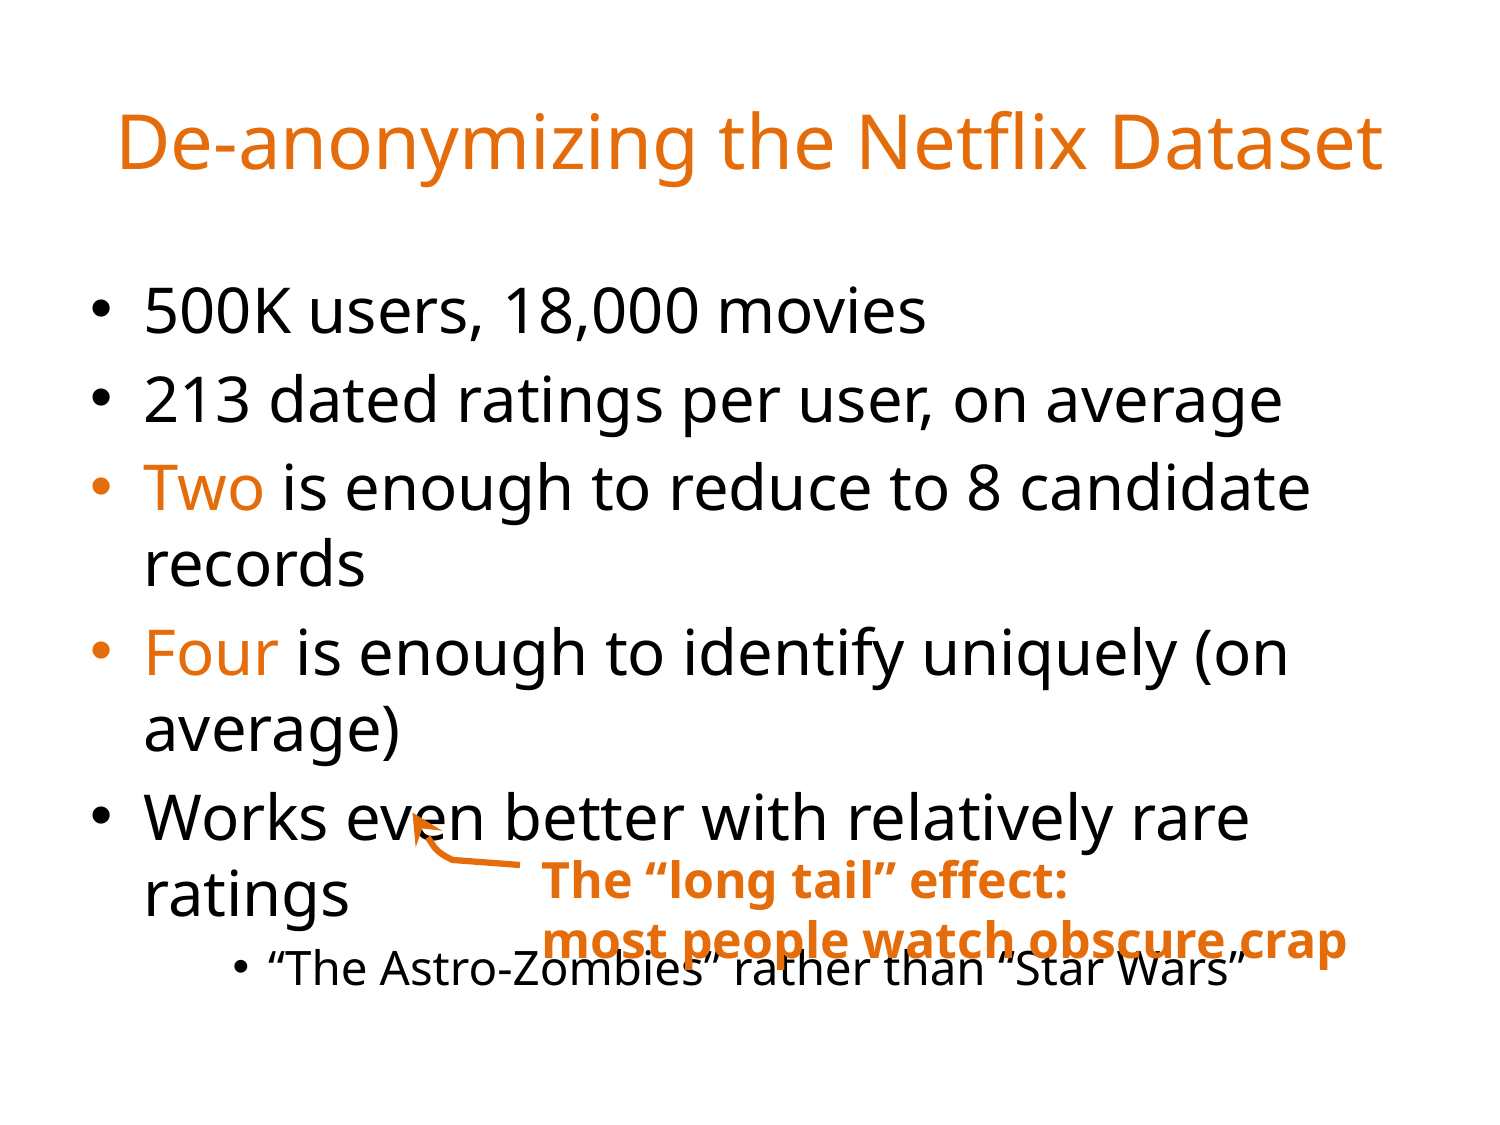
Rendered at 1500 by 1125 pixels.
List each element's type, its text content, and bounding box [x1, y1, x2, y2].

list 500K users, 18,000 movies 213 dated ratings per user, on average Two is enough to reduce to 8 candidate records Four is enough to identify uniquely (on average) Works even better with relatively rare ratings “The Astro-Zombies” rather than “Star Wars” [75, 262, 1463, 1005]
text_box The “long tail” effect: most people watch obscure crap [526, 840, 1364, 976]
text_box [412, 812, 520, 866]
title De-anonymizing the Netflix Dataset [75, 45, 1425, 233]
